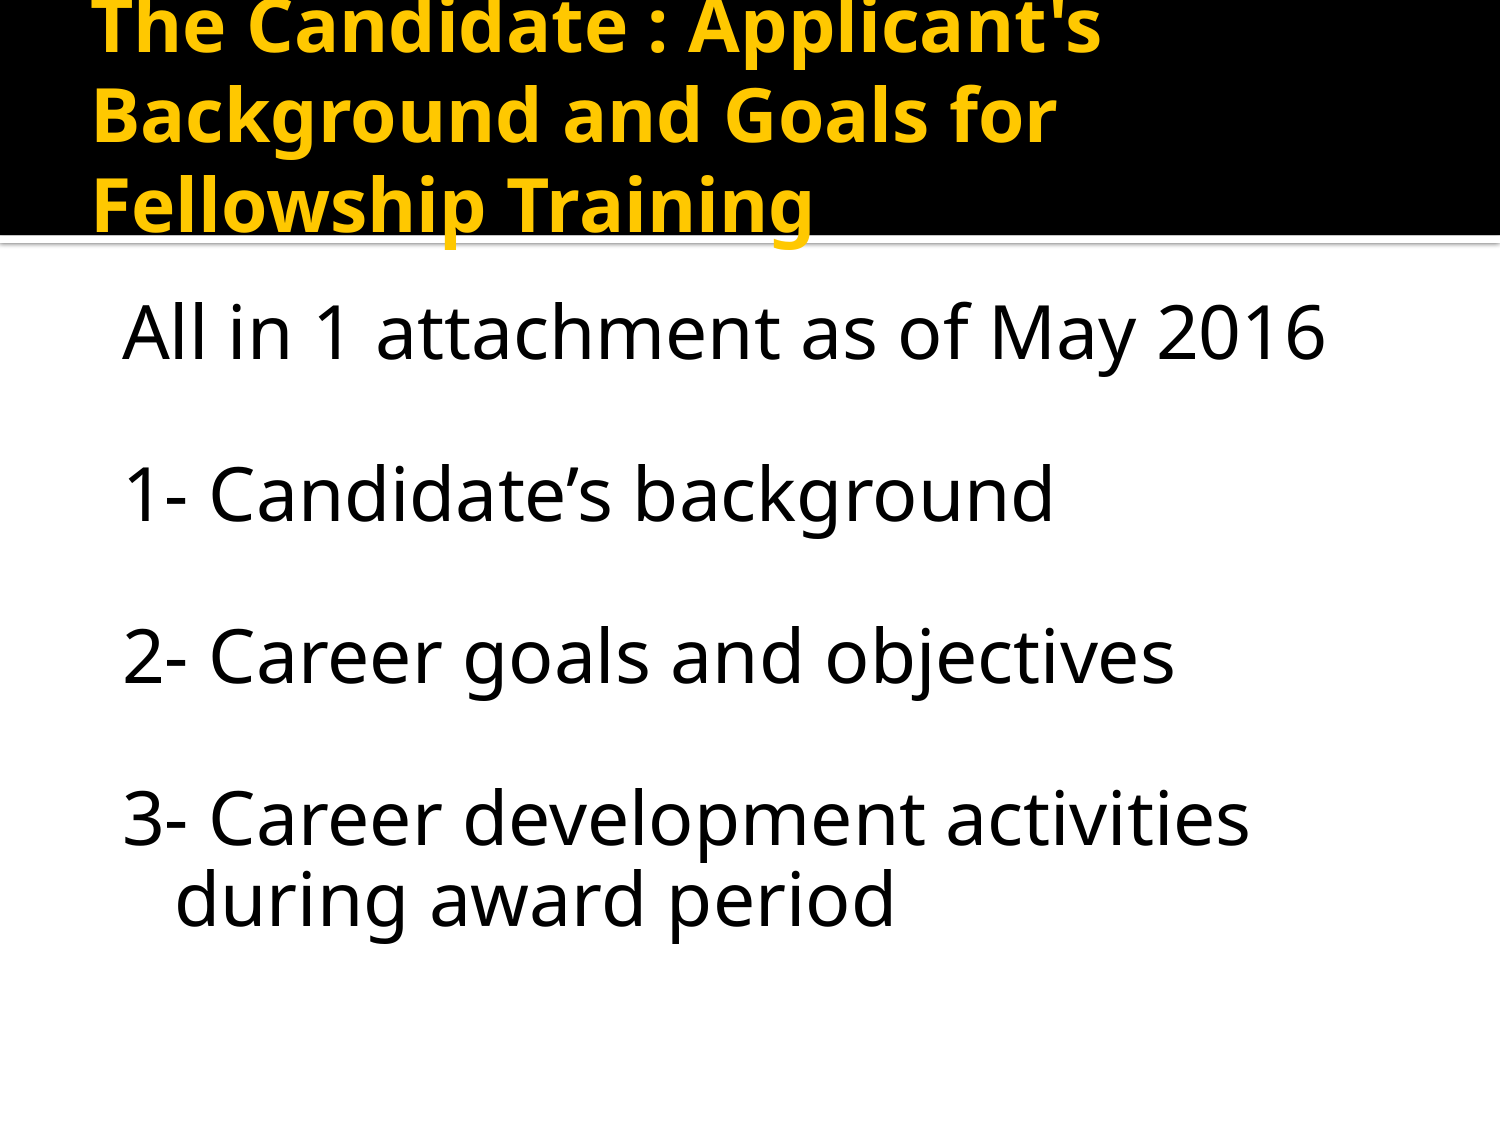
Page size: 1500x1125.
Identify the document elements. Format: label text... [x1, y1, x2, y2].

title The Candidate : Applicant's Background and Goals for Fellowship Training [75, 37, 1425, 188]
list All in 1 attachment as of May 2016 1- Candidate’s background 2- Career goals and objectives 3- Career development activities during award period [87, 287, 1401, 951]
